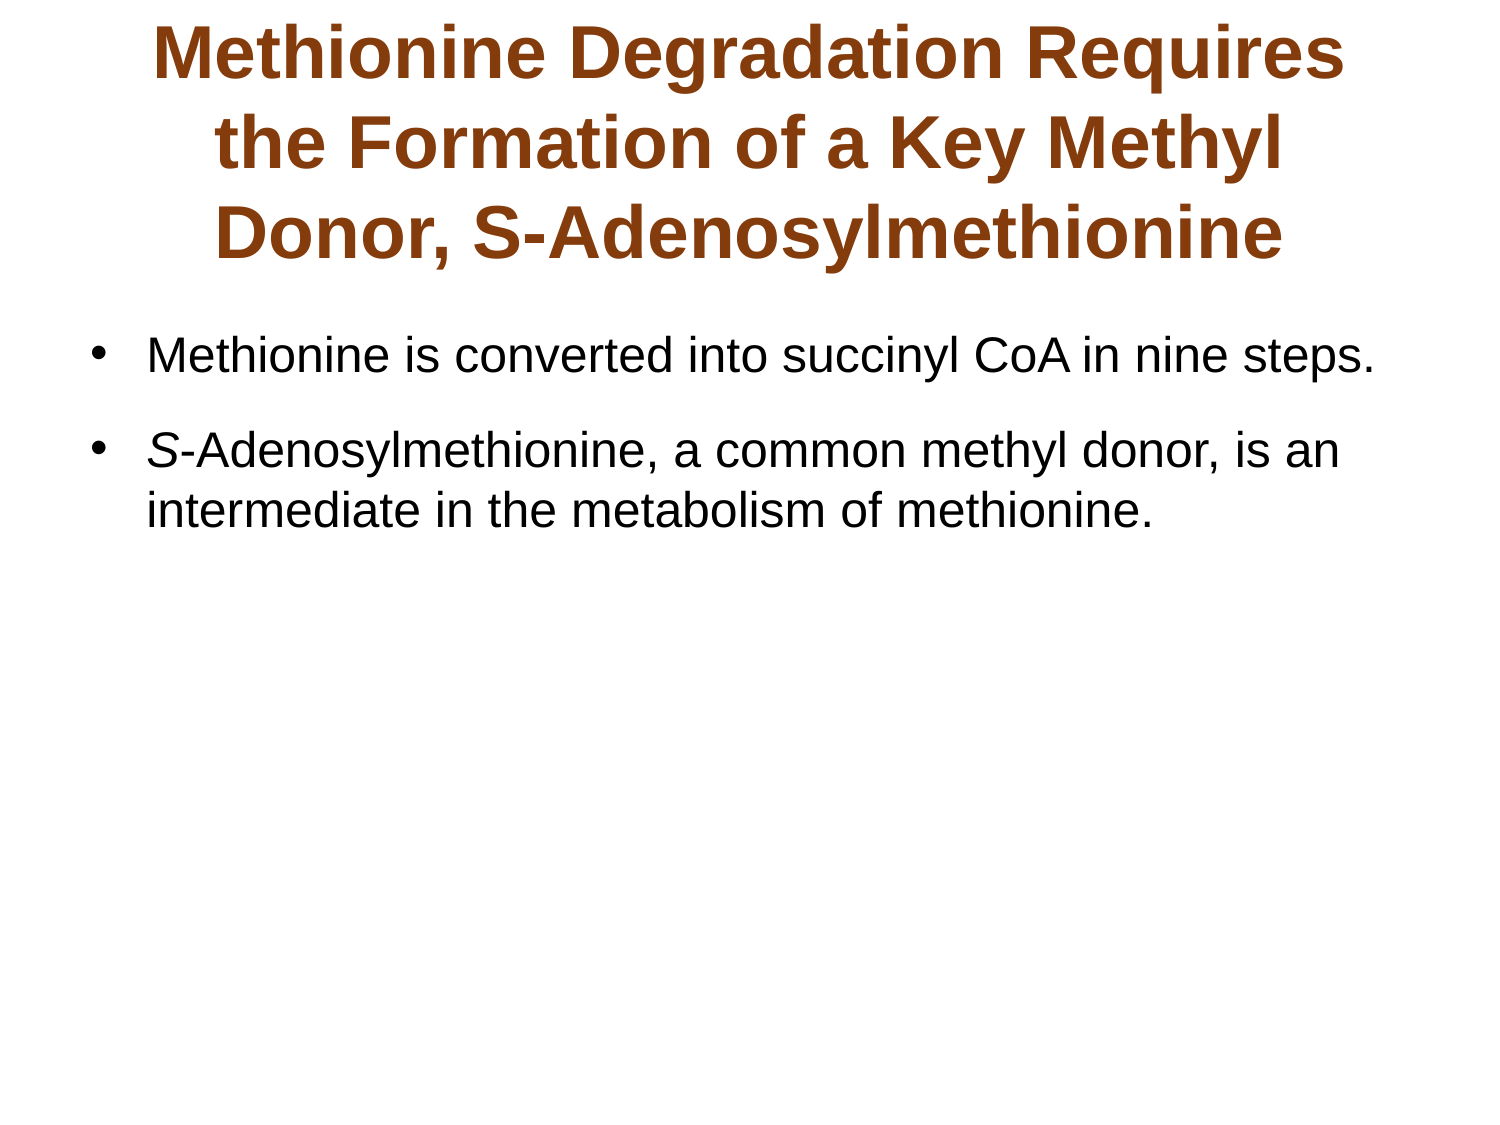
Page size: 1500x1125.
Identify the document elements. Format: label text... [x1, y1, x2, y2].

list Methionine is converted into succinyl CoA in nine steps. S-Adenosylmethionine, a common methyl donor, is an intermediate in the metabolism of methionine. [75, 314, 1425, 639]
title Methionine Degradation Requires the Formation of a Key Methyl Donor, S-Adenosylmethionine [75, 45, 1425, 233]
